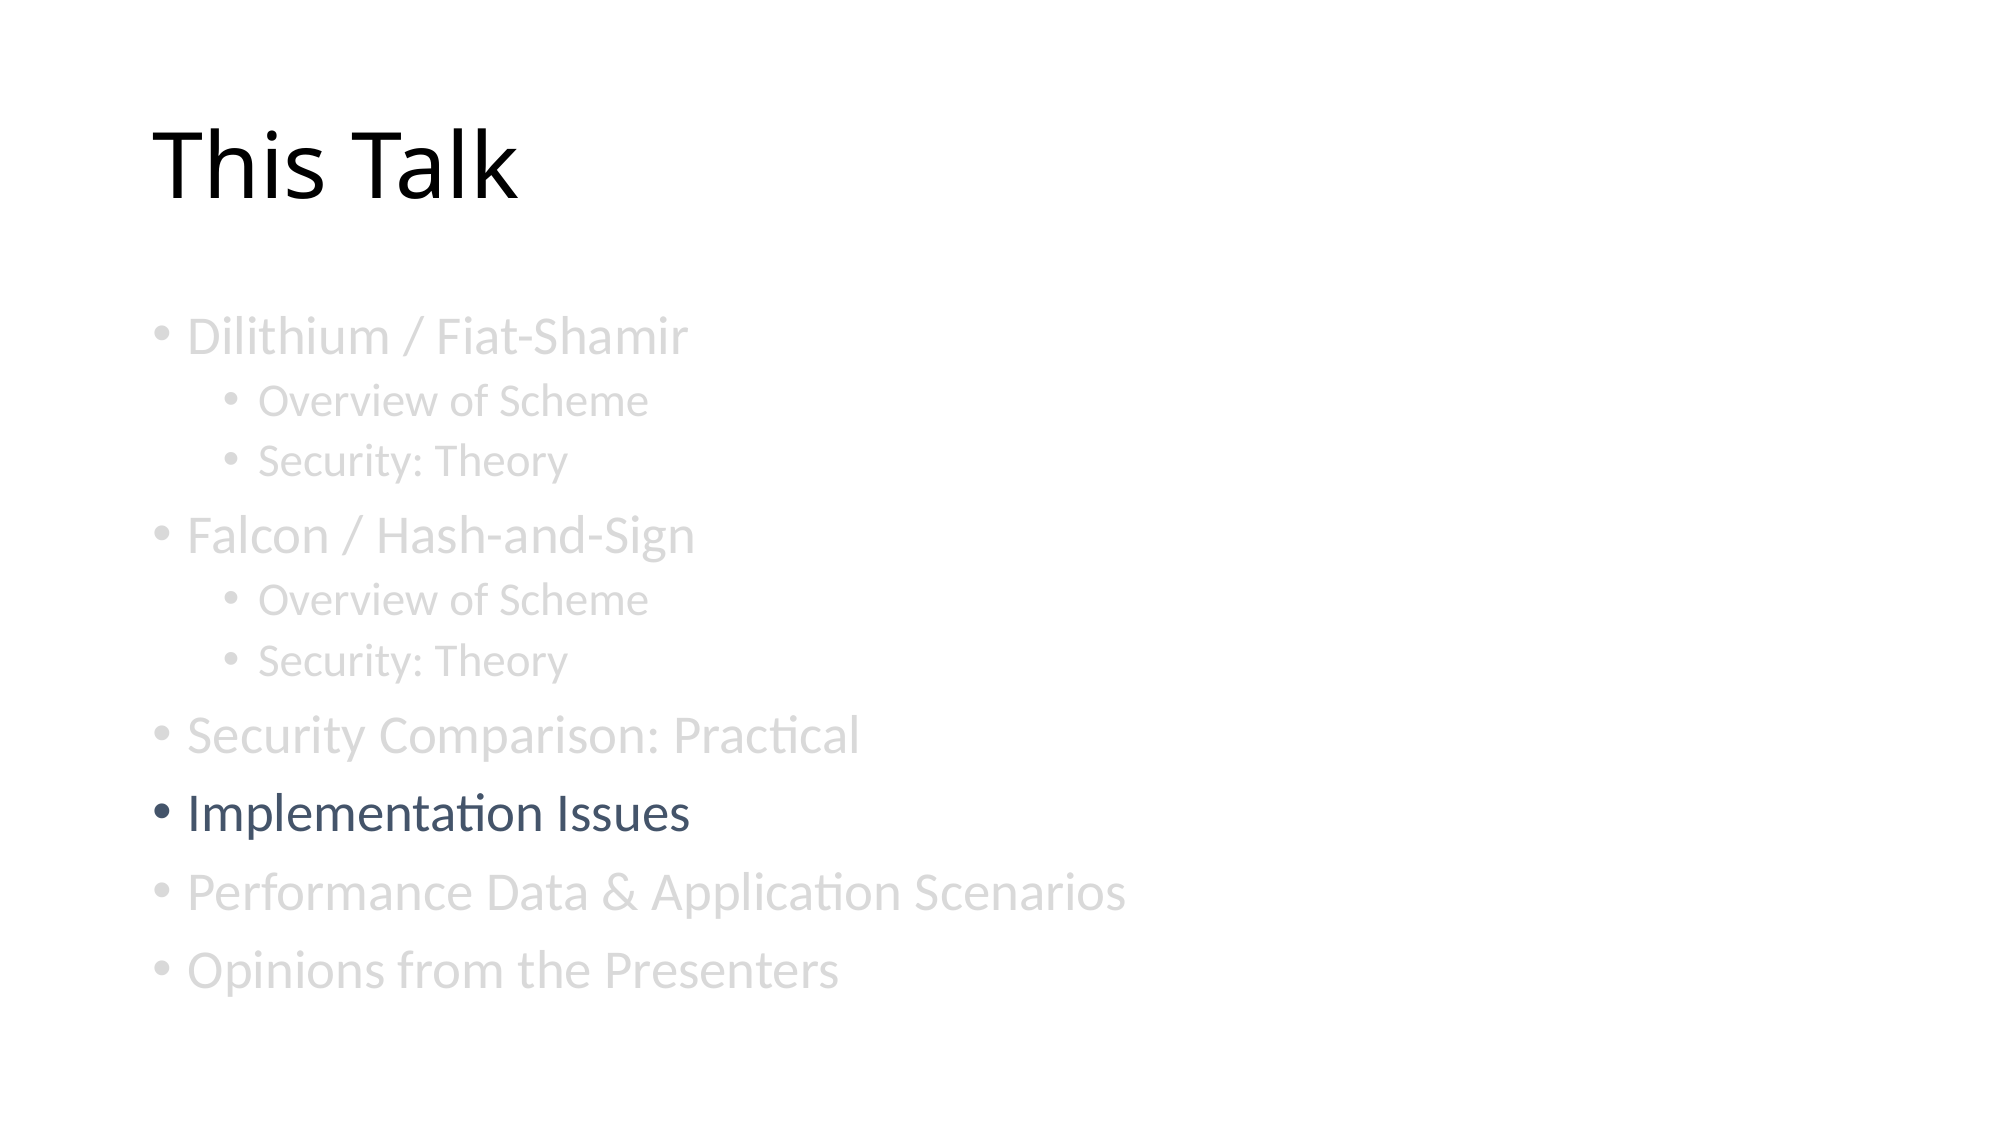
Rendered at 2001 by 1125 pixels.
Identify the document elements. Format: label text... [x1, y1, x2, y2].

title This Talk [137, 59, 1863, 278]
list Dilithium / Fiat-Shamir Overview of Scheme Security: Theory Falcon / Hash-and-Sign Overview of Scheme Security: Theory Security Comparison: Practical Implementation Issues Performance Data & Application Scenarios Opinions from the Presenters [137, 299, 1863, 1014]
